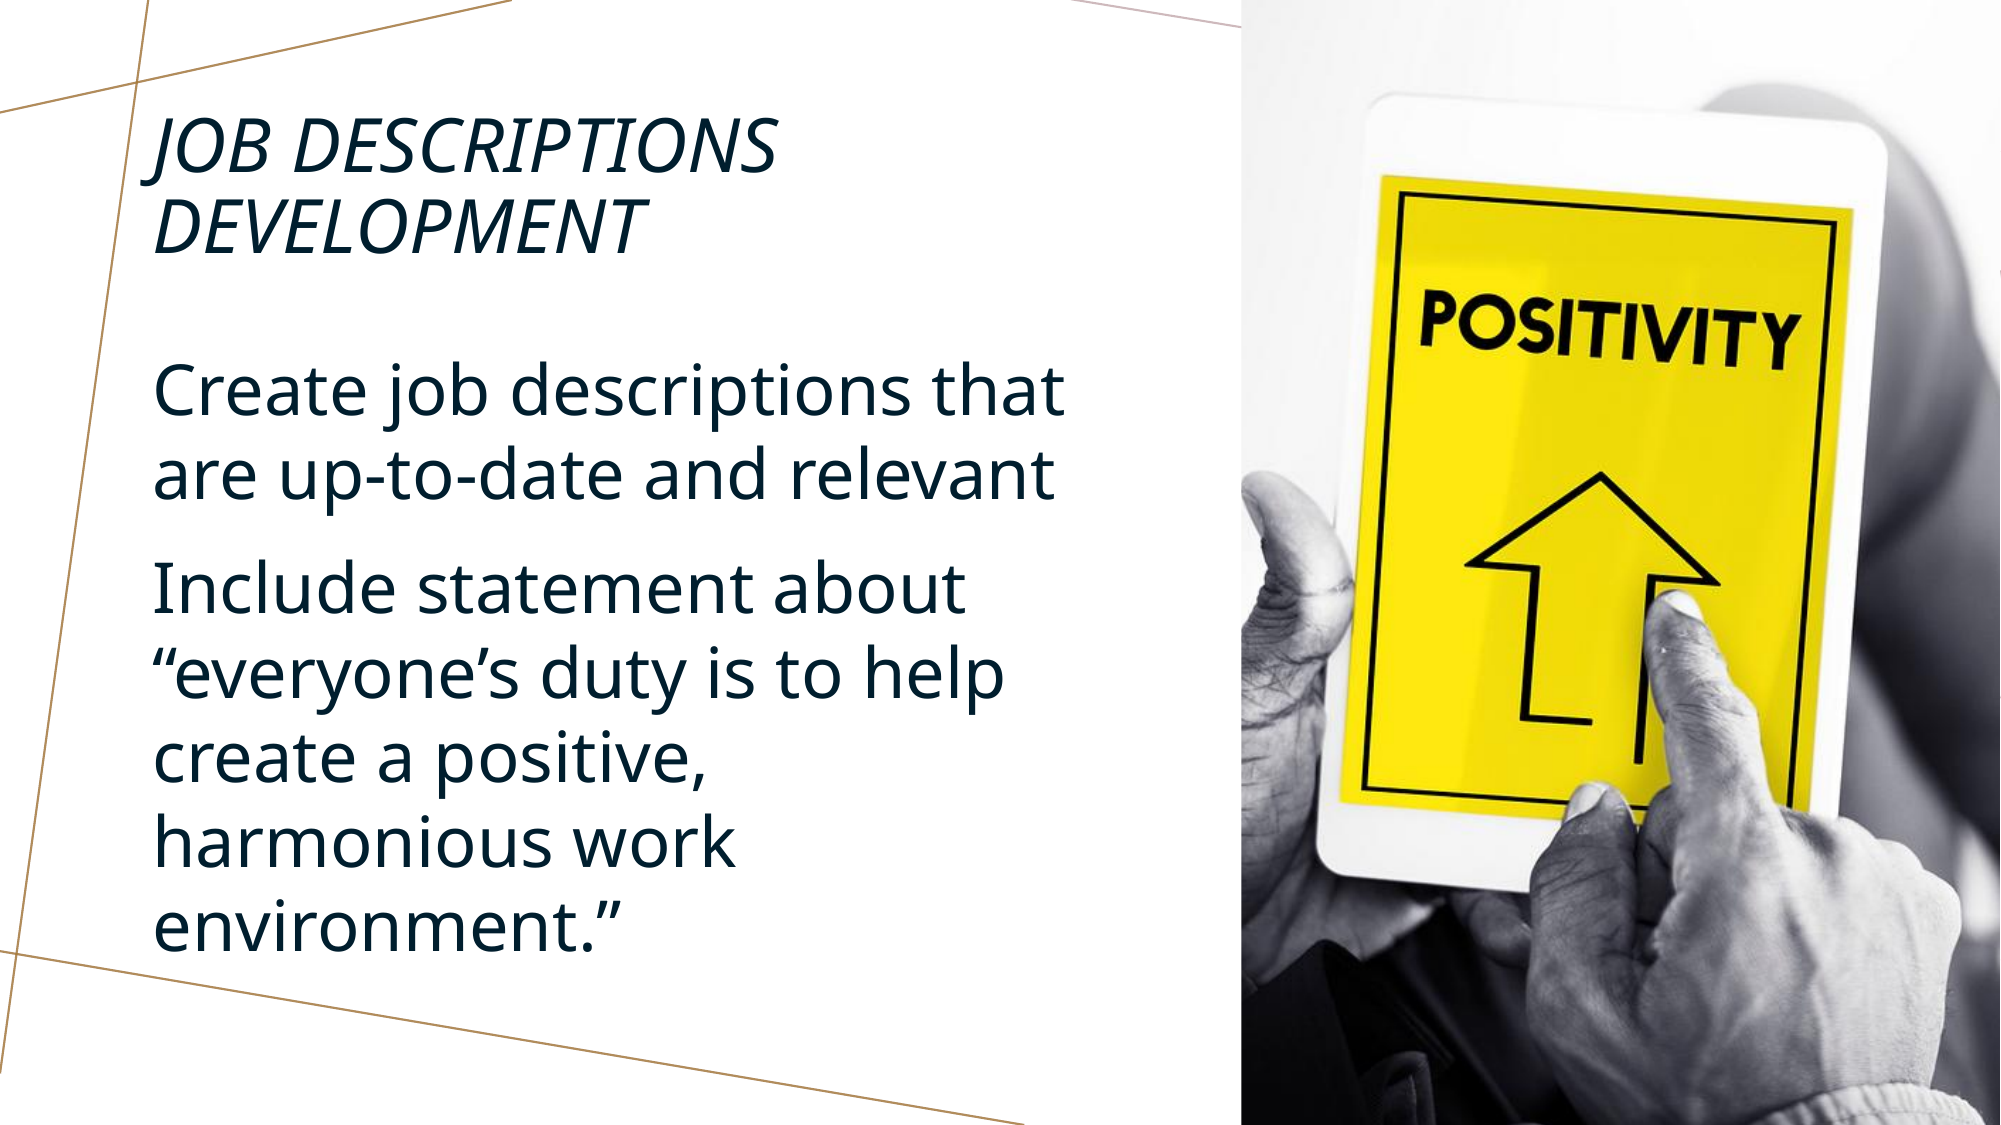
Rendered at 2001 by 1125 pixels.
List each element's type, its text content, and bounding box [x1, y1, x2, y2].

picture [1241, 0, 2000, 1125]
list Create job descriptions that are up-to-date and relevant Include statement about “everyone’s duty is to help create a positive, harmonious work environment.” [137, 337, 1086, 1005]
title Job descriptions development [137, 59, 1228, 278]
